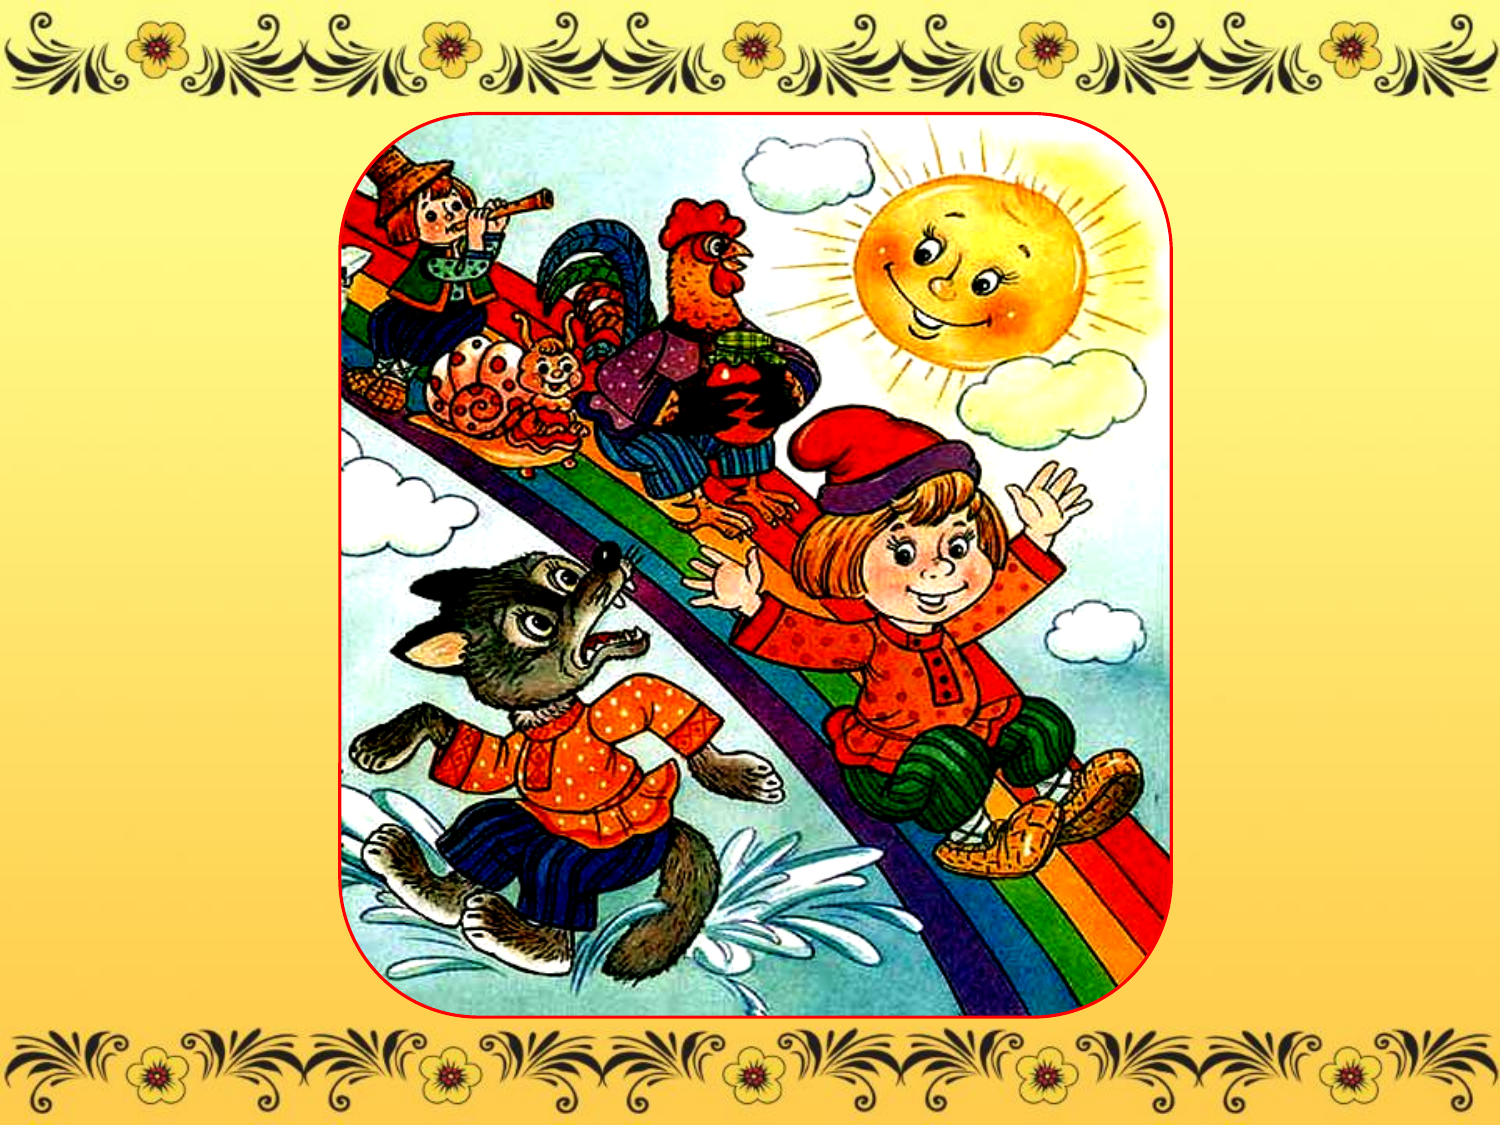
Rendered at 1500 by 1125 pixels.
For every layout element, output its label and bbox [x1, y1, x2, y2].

picture [0, 0, 1500, 1125]
list [339, 113, 1172, 1018]
